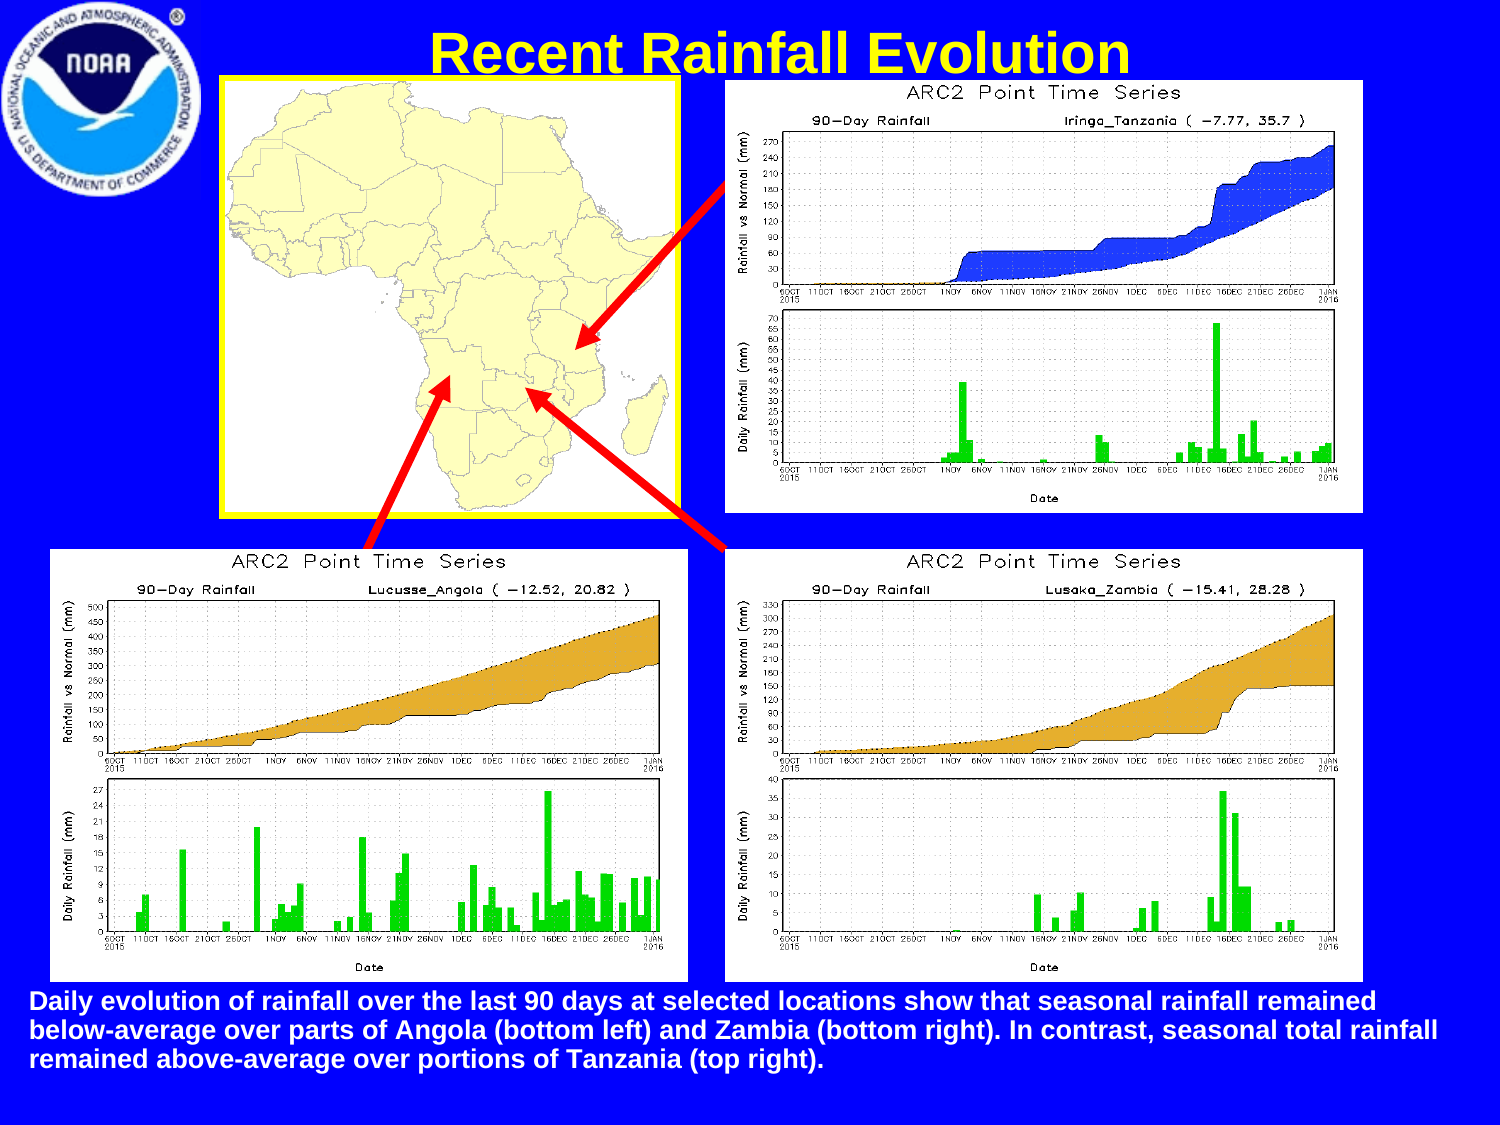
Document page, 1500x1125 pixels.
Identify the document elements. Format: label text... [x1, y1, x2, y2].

picture [724, 549, 1363, 982]
picture [0, 0, 200, 200]
text_box Recent Rainfall Evolution [287, 0, 1275, 100]
picture [724, 80, 1363, 513]
picture [224, 81, 675, 513]
text_box Daily evolution of rainfall over the last 90 days at selected locations show that seasonal rainfall remained below-average over parts of Angola (bottom left) and Zambia (bottom right). In contrast, seasonal total rainfall remained above-average over portions of Tanzania (top right). [13, 979, 1479, 1083]
picture [49, 549, 688, 982]
